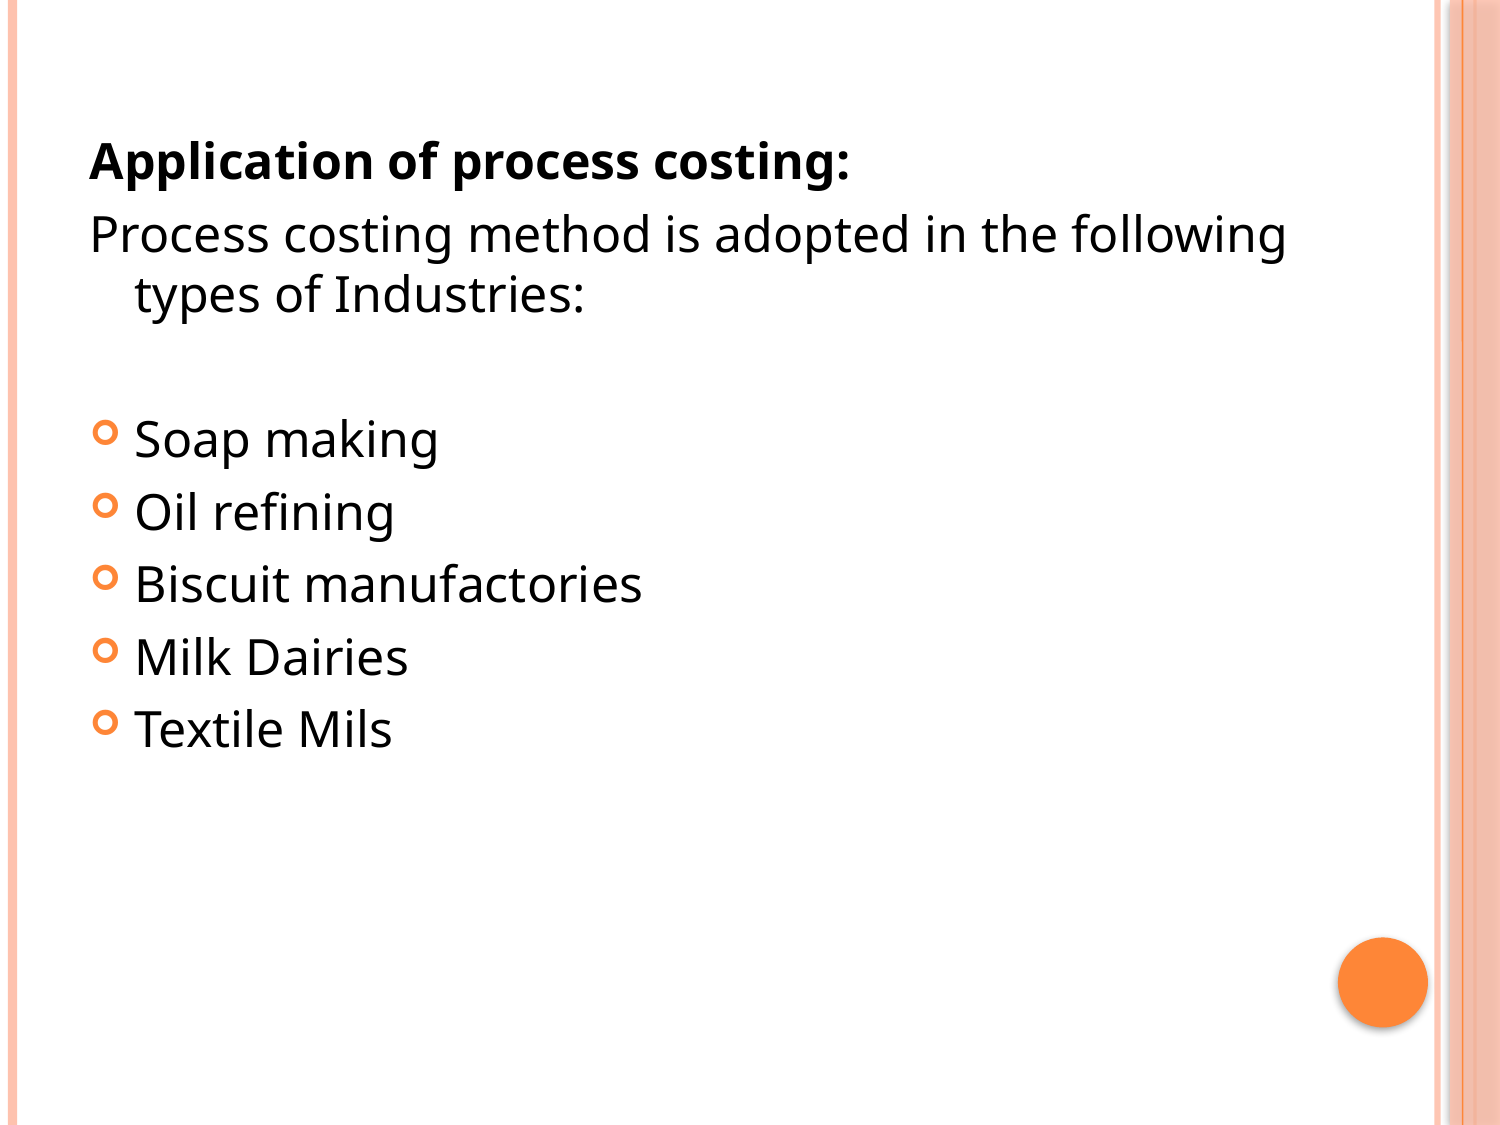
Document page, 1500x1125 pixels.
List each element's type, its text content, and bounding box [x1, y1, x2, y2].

list Application of process costing: Process costing method is adopted in the following types of Industries: Soap making Oil refining Biscuit manufactories Milk Dairies Textile Mils [75, 50, 1375, 1062]
